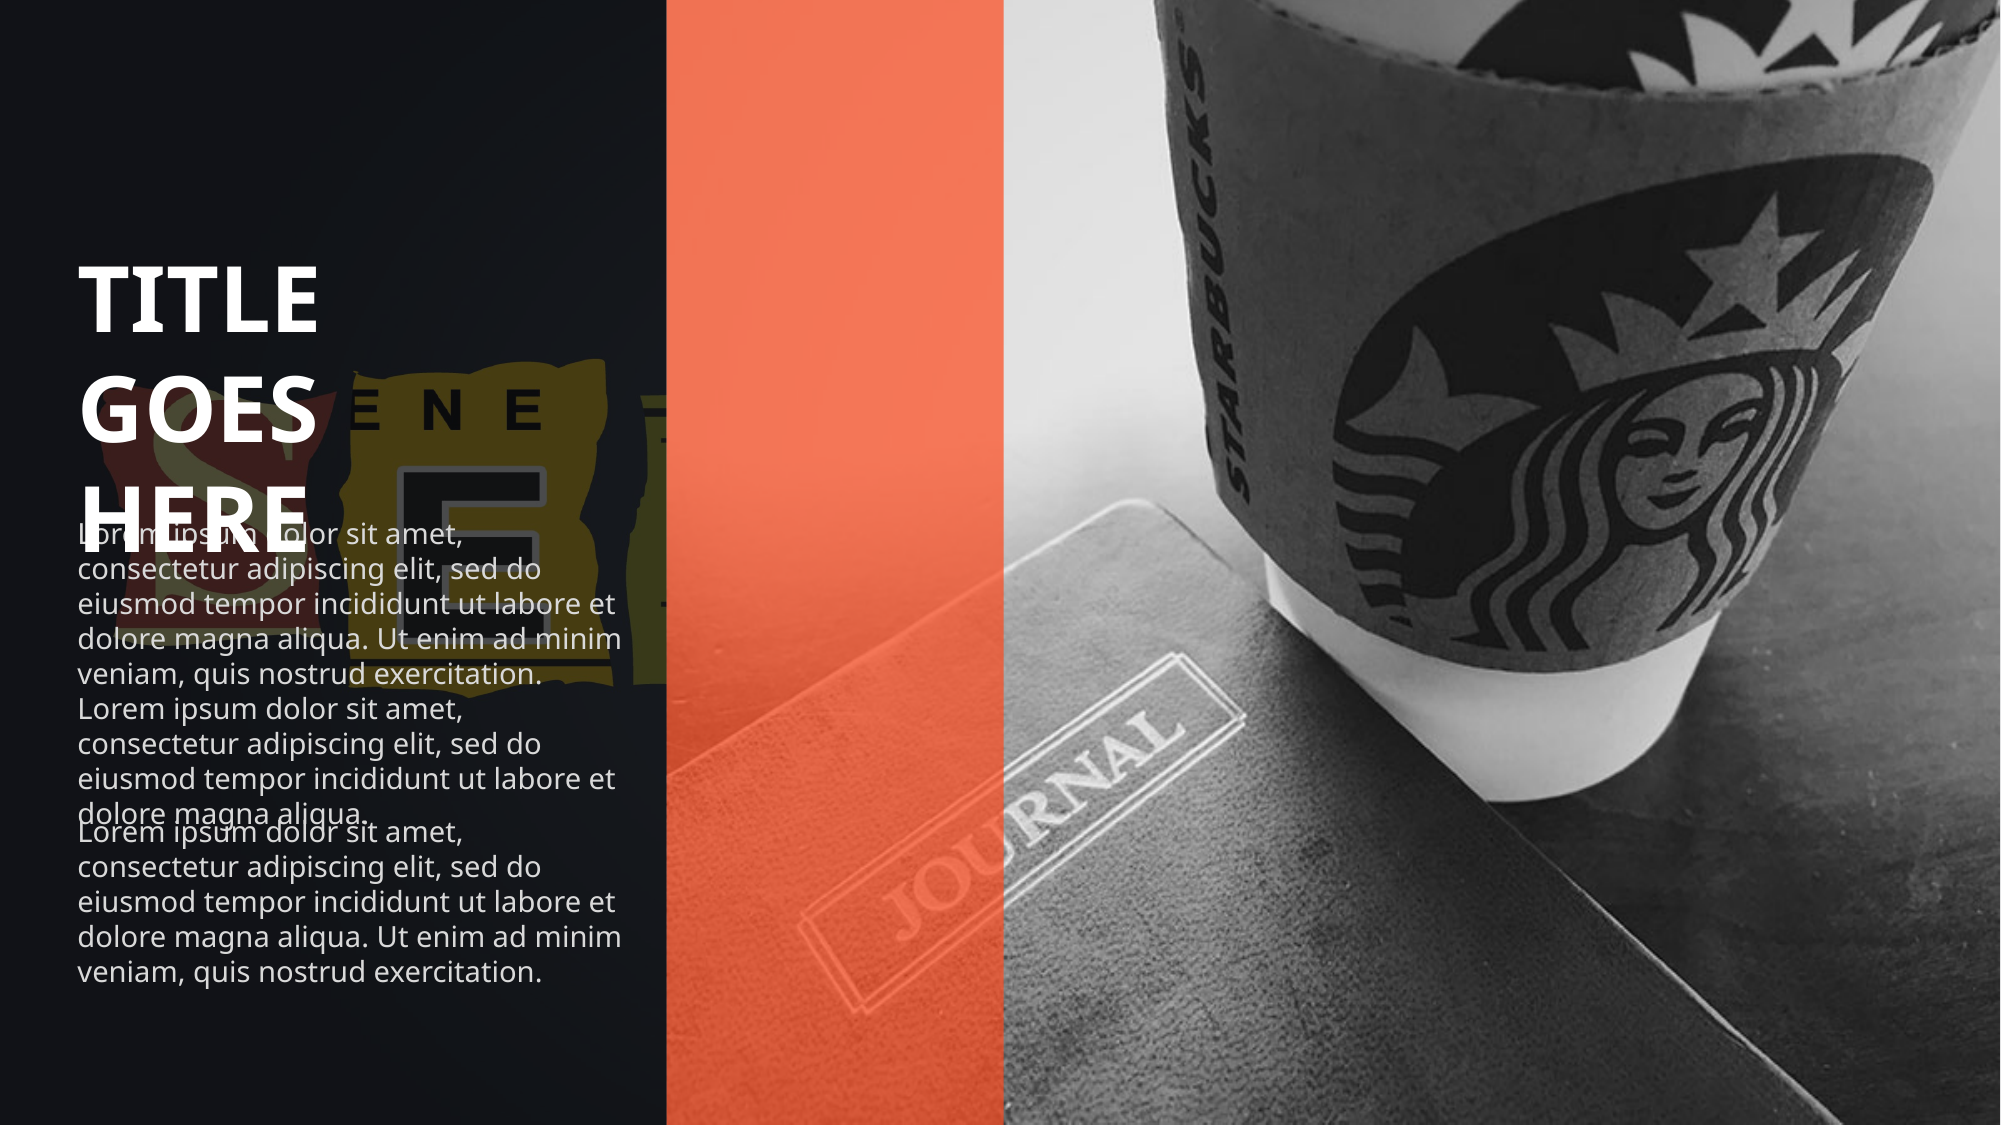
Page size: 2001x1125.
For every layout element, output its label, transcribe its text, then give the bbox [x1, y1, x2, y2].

text_box Lorem ipsum dolor sit amet, consectetur adipiscing elit, sed do eiusmod tempor incididunt ut labore et dolore magna aliqua. Ut enim ad minim veniam, quis nostrud exercitation. [62, 805, 643, 996]
text_box TITLE GOES HERE [62, 233, 549, 578]
text_box [666, 0, 1005, 1125]
text_box Lorem ipsum dolor sit amet, consectetur adipiscing elit, sed do eiusmod tempor incididunt ut labore et dolore magna aliqua. Ut enim ad minim veniam, quis nostrud exercitation. Lorem ipsum dolor sit amet, consectetur adipiscing elit, sed do eiusmod tempor incididunt ut labore et dolore magna aliqua. [62, 507, 643, 805]
text_box [1005, 0, 2000, 1125]
